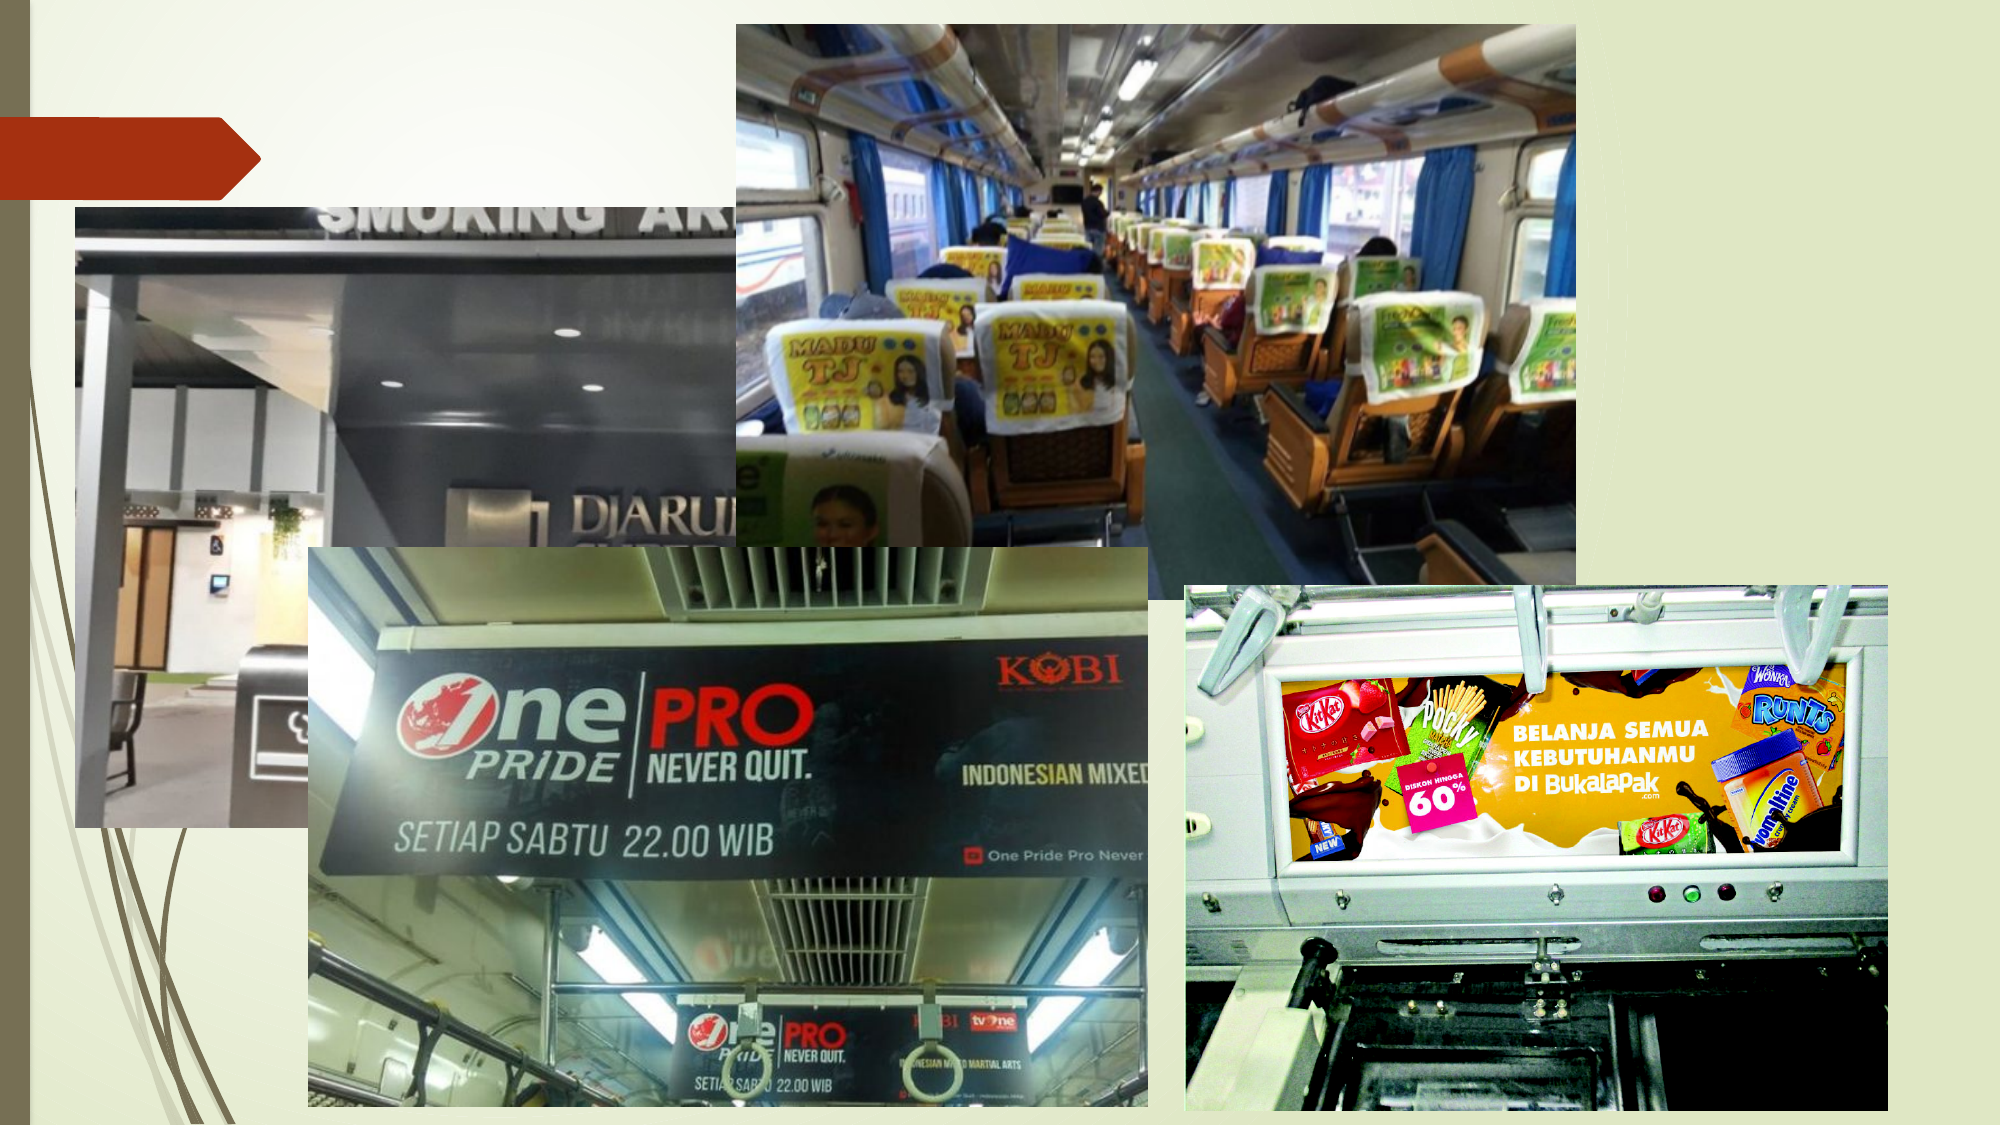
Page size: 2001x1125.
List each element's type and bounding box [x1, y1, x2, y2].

picture [308, 24, 1888, 1111]
list [75, 207, 731, 828]
